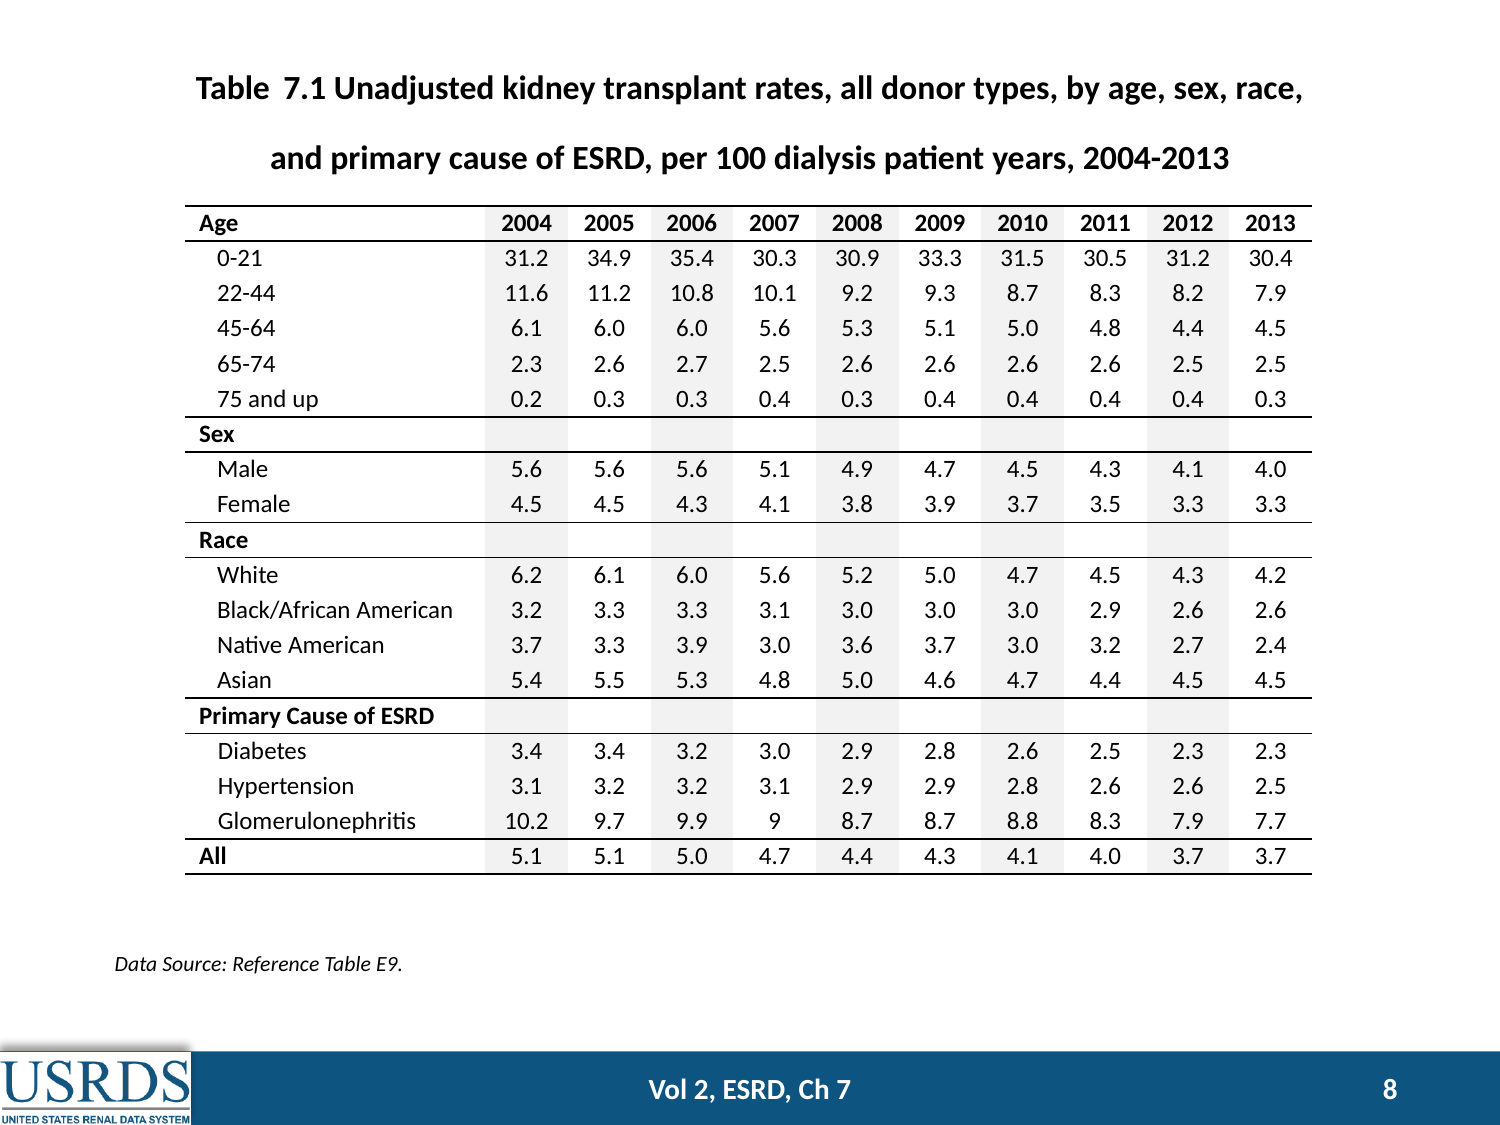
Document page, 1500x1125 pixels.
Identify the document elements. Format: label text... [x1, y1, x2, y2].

table_cell 3.7 [981, 487, 1064, 522]
table_cell 6.0 [568, 311, 651, 346]
table_cell 6.1 [485, 311, 568, 346]
table_cell 35.4 [651, 242, 733, 276]
table_cell [981, 699, 1064, 733]
table_cell 4.4 [1147, 311, 1229, 346]
table_cell [485, 699, 568, 733]
table_cell 2.9 [899, 769, 981, 804]
table_cell 9.3 [899, 276, 981, 311]
table_cell 4.8 [1064, 311, 1147, 346]
table_cell 4.5 [568, 487, 651, 522]
table_cell 3.1 [733, 593, 816, 628]
table_cell 3.3 [1147, 487, 1229, 522]
table_cell 0.3 [816, 382, 899, 416]
table_cell 6.0 [651, 311, 733, 346]
table_header 2006 [651, 207, 733, 240]
table_cell 3.4 [568, 734, 651, 769]
table_cell 4.6 [899, 663, 981, 697]
table_cell 3.2 [485, 593, 568, 628]
table_cell [568, 699, 651, 733]
table_cell White [185, 558, 485, 593]
table_cell [1147, 523, 1229, 557]
table_cell 3.2 [651, 734, 733, 769]
table_cell 4.5 [1147, 663, 1229, 697]
table_cell 10.8 [651, 276, 733, 311]
table_cell 0.2 [485, 382, 568, 416]
table_cell 8.7 [816, 804, 899, 838]
table_cell 2.5 [733, 346, 816, 382]
table_cell 0.4 [1147, 382, 1229, 416]
table_cell 5.5 [568, 663, 651, 697]
table_cell 3.9 [651, 628, 733, 663]
table_cell 5.4 [485, 663, 568, 697]
table_cell 4.5 [981, 453, 1064, 487]
table_header 2008 [816, 207, 899, 240]
table_cell 2.3 [1147, 734, 1229, 769]
table_cell 4.3 [651, 487, 733, 522]
table_cell [981, 523, 1064, 557]
table_cell 9.9 [651, 804, 733, 838]
table_cell 3.2 [568, 769, 651, 804]
table_cell 2.4 [1229, 628, 1312, 663]
table_cell 4.1 [733, 487, 816, 522]
table_cell 5.1 [899, 311, 981, 346]
text_box Data Source: Reference Table E9. [99, 937, 1363, 998]
table_cell 10.1 [733, 276, 816, 311]
table_header 2009 [899, 207, 981, 240]
table_cell 4.4 [1064, 663, 1147, 697]
table_cell 3.0 [981, 628, 1064, 663]
table_cell 4.5 [1229, 311, 1312, 346]
table_cell 2.7 [1147, 628, 1229, 663]
table_cell 4.0 [1229, 453, 1312, 487]
table_header 2007 [733, 207, 816, 240]
table_cell 5.3 [651, 663, 733, 697]
table_cell 2.6 [1064, 769, 1147, 804]
table_cell 45-64 [185, 311, 485, 346]
table_header 2011 [1064, 207, 1147, 240]
table_cell 4.3 [899, 840, 981, 873]
table_cell 3.7 [1147, 840, 1229, 873]
table_cell 5.0 [899, 558, 981, 593]
table_cell [1229, 699, 1312, 733]
table_cell 5.1 [733, 453, 816, 487]
table_cell 4.7 [981, 558, 1064, 593]
table_cell 3.3 [568, 628, 651, 663]
table_cell 33.3 [899, 242, 981, 276]
table_cell 4.8 [733, 663, 816, 697]
table_cell All [185, 840, 485, 873]
table_cell 4.9 [816, 453, 899, 487]
table_header 2012 [1147, 207, 1229, 240]
table_header 2005 [568, 207, 651, 240]
table_cell Native American [185, 628, 485, 663]
table_cell 2.3 [1229, 734, 1312, 769]
table_cell 2.6 [1147, 769, 1229, 804]
table_cell 5.0 [651, 840, 733, 873]
table_cell 5.3 [816, 311, 899, 346]
table_cell 3.1 [733, 769, 816, 804]
table_cell 30.5 [1064, 242, 1147, 276]
table_cell 4.7 [733, 840, 816, 873]
table_cell [1229, 418, 1312, 451]
table_cell 0.4 [1064, 382, 1147, 416]
table_cell Black/African American [185, 593, 485, 628]
table_cell 3.3 [568, 593, 651, 628]
table_cell Race [185, 523, 485, 557]
table_cell 3.8 [816, 487, 899, 522]
table_cell [1147, 418, 1229, 451]
table_cell 5.6 [733, 558, 816, 593]
table_cell 4.5 [1229, 663, 1312, 697]
table_cell [1064, 523, 1147, 557]
table_cell 11.6 [485, 276, 568, 311]
table_cell Asian [185, 663, 485, 697]
table_cell 3.2 [1064, 628, 1147, 663]
table_cell 10.2 [485, 804, 568, 838]
table_cell 3.4 [485, 734, 568, 769]
table_cell 4.7 [899, 453, 981, 487]
table_cell [485, 418, 568, 451]
table_cell 8.3 [1064, 276, 1147, 311]
table_cell 2.8 [899, 734, 981, 769]
table_cell Female [185, 487, 485, 522]
table_cell [816, 418, 899, 451]
table_cell 5.1 [485, 840, 568, 873]
slide_number 8 [1262, 1062, 1413, 1108]
table_cell 31.2 [485, 242, 568, 276]
table_cell 4.1 [1147, 453, 1229, 487]
table_cell [899, 699, 981, 733]
table_cell 0.4 [733, 382, 816, 416]
table_cell 2.6 [899, 346, 981, 382]
table_cell 5.1 [568, 840, 651, 873]
table_cell Male [185, 453, 485, 487]
table_cell [981, 418, 1064, 451]
table_cell 3.0 [733, 628, 816, 663]
table_cell 5.6 [651, 453, 733, 487]
table_cell [816, 523, 899, 557]
table_cell [733, 418, 816, 451]
table_cell 8.2 [1147, 276, 1229, 311]
table_cell 0-21 [185, 242, 485, 276]
table_cell 22-44 [185, 276, 485, 311]
table_cell 3.7 [485, 628, 568, 663]
table_cell [651, 418, 733, 451]
table_cell Sex [185, 418, 485, 451]
table_cell [651, 523, 733, 557]
table_cell 0.3 [568, 382, 651, 416]
table_cell 0.3 [651, 382, 733, 416]
table_cell 3.5 [1064, 487, 1147, 522]
table_cell [1064, 699, 1147, 733]
table_cell 4.4 [816, 840, 899, 873]
table_cell 4.0 [1064, 840, 1147, 873]
table_cell 2.5 [1064, 734, 1147, 769]
table_cell 7.9 [1147, 804, 1229, 838]
table_cell 2.5 [1229, 769, 1312, 804]
table_cell 2.9 [816, 734, 899, 769]
table_cell 5.6 [485, 453, 568, 487]
table_cell 2.6 [1229, 593, 1312, 628]
table_cell 2.6 [568, 346, 651, 382]
table_cell [899, 523, 981, 557]
table_cell 4.3 [1147, 558, 1229, 593]
table_cell 8.3 [1064, 804, 1147, 838]
footer Vol 2, ESRD, Ch 7 [587, 1062, 913, 1113]
table_cell 3.1 [485, 769, 568, 804]
table_cell 8.7 [981, 276, 1064, 311]
table_cell Hypertension [185, 769, 485, 804]
table_cell 3.2 [651, 769, 733, 804]
table_cell Glomerulonephritis [185, 804, 485, 838]
table_cell 4.7 [981, 663, 1064, 697]
table_cell [899, 418, 981, 451]
table_cell 31.2 [1147, 242, 1229, 276]
table_cell 2.5 [1147, 346, 1229, 382]
table_cell 3.0 [733, 734, 816, 769]
table_cell 2.6 [816, 346, 899, 382]
table_header 2004 [485, 207, 568, 240]
table_cell 6.1 [568, 558, 651, 593]
table_cell 5.6 [733, 311, 816, 346]
table_cell [1064, 418, 1147, 451]
table_cell [568, 418, 651, 451]
table_header 2013 [1229, 207, 1312, 240]
table_cell 0.3 [1229, 382, 1312, 416]
table_cell 5.2 [816, 558, 899, 593]
table_cell 2.6 [1147, 593, 1229, 628]
table_cell 3.9 [899, 487, 981, 522]
table_cell 2.9 [1064, 593, 1147, 628]
table_cell 8.8 [981, 804, 1064, 838]
table_cell 30.3 [733, 242, 816, 276]
table_cell 3.3 [1229, 487, 1312, 522]
table_cell Diabetes [185, 734, 485, 769]
table_cell 3.3 [651, 593, 733, 628]
table_cell 0.4 [981, 382, 1064, 416]
table_cell 3.7 [1229, 840, 1312, 873]
table_cell [816, 699, 899, 733]
table_cell 7.7 [1229, 804, 1312, 838]
table_cell 4.1 [981, 840, 1064, 873]
table_cell 6.0 [651, 558, 733, 593]
table_cell 31.5 [981, 242, 1064, 276]
table_cell 30.9 [816, 242, 899, 276]
table_cell 9.7 [568, 804, 651, 838]
table_cell Primary Cause of ESRD [185, 699, 485, 733]
table_cell 2.7 [651, 346, 733, 382]
table_cell 2.6 [981, 734, 1064, 769]
table_cell 2.6 [1064, 346, 1147, 382]
table_cell 2.3 [485, 346, 568, 382]
table_cell [733, 523, 816, 557]
table_cell 5.6 [568, 453, 651, 487]
table_cell 4.5 [485, 487, 568, 522]
table_cell 3.6 [816, 628, 899, 663]
table_cell 9.2 [816, 276, 899, 311]
table_cell [568, 523, 651, 557]
table_cell 5.0 [816, 663, 899, 697]
table_header 2010 [981, 207, 1064, 240]
table_cell 3.0 [981, 593, 1064, 628]
table_cell 34.9 [568, 242, 651, 276]
table_cell 3.7 [899, 628, 981, 663]
table_cell 75 and up [185, 382, 485, 416]
table_cell 0.4 [899, 382, 981, 416]
table_cell 2.8 [981, 769, 1064, 804]
table_cell 30.4 [1229, 242, 1312, 276]
table_cell 2.5 [1229, 346, 1312, 382]
table_cell 11.2 [568, 276, 651, 311]
table_cell 3.0 [899, 593, 981, 628]
table_cell 6.2 [485, 558, 568, 593]
table_cell [1229, 523, 1312, 557]
text_box Table 7.1 Unadjusted kidney transplant rates, all donor types, by age, sex, race, and primary cause of ESRD, per 100 dialysis patient years, 2004-2013 [0, 51, 1500, 207]
table_cell 8.7 [899, 804, 981, 838]
table_cell 4.2 [1229, 558, 1312, 593]
table_cell 9 [733, 804, 816, 838]
table_cell [1147, 699, 1229, 733]
table_cell 4.5 [1064, 558, 1147, 593]
table_cell 4.3 [1064, 453, 1147, 487]
table_cell 3.0 [816, 593, 899, 628]
table_cell 5.0 [981, 311, 1064, 346]
table_cell [651, 699, 733, 733]
picture [0, 1051, 192, 1125]
table_cell 7.9 [1229, 276, 1312, 311]
table_cell 65-74 [185, 346, 485, 382]
table_cell 2.6 [981, 346, 1064, 382]
table_cell [485, 523, 568, 557]
table_cell 2.9 [816, 769, 899, 804]
table_header Age [185, 207, 485, 240]
table_cell [733, 699, 816, 733]
